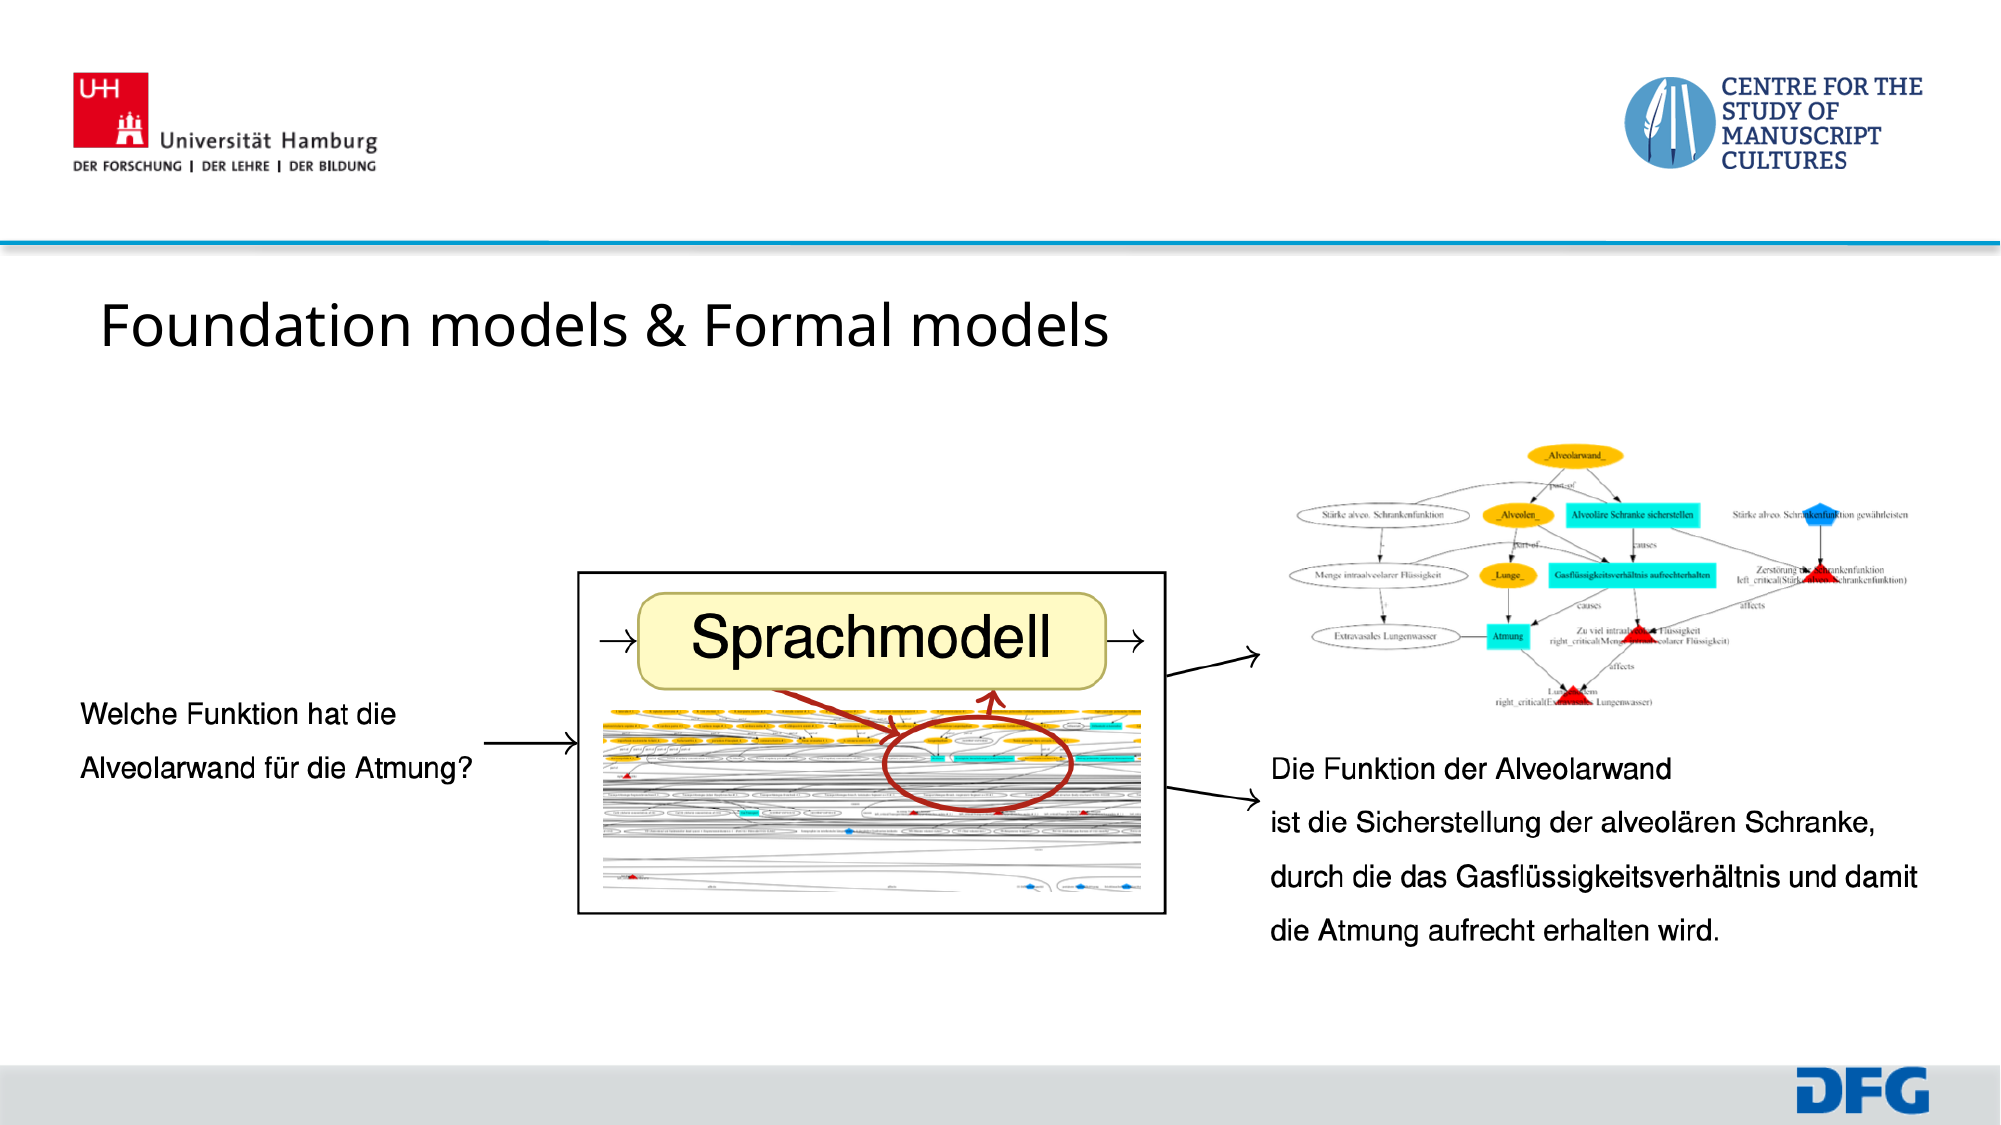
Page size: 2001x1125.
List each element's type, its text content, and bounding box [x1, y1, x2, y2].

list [47, 393, 2000, 1020]
picture [1585, 62, 1931, 181]
picture [1764, 1038, 1931, 1117]
list Foundation models & Formal models [99, 291, 1771, 391]
